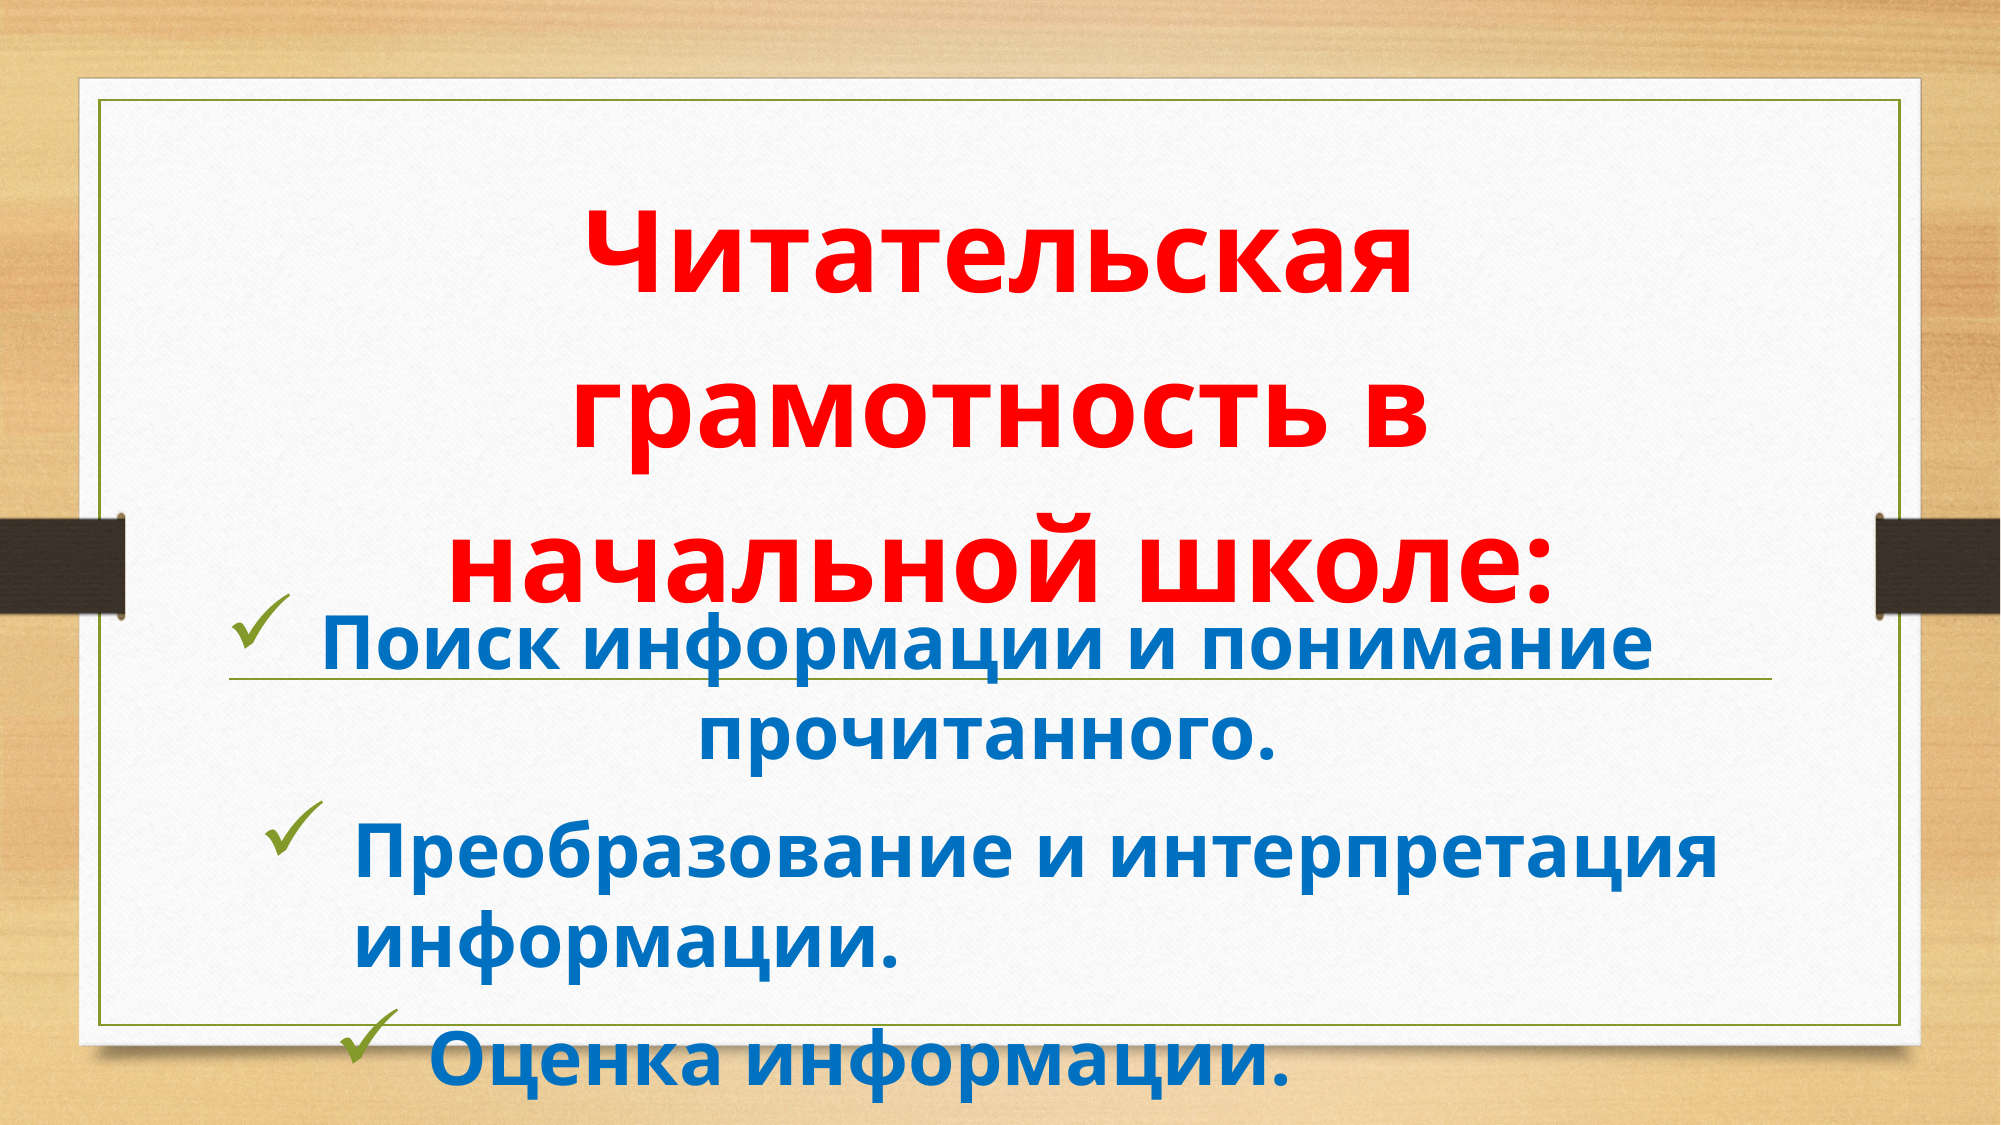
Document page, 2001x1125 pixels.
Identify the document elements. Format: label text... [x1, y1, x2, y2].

list Поиск информации и понимание прочитанного. Преобразование и интерпретация информации. Оценка информации. [93, 687, 1788, 1125]
picture [0, 0, 2001, 1125]
title Читательская грамотность в начальной школе: [213, 161, 1788, 646]
